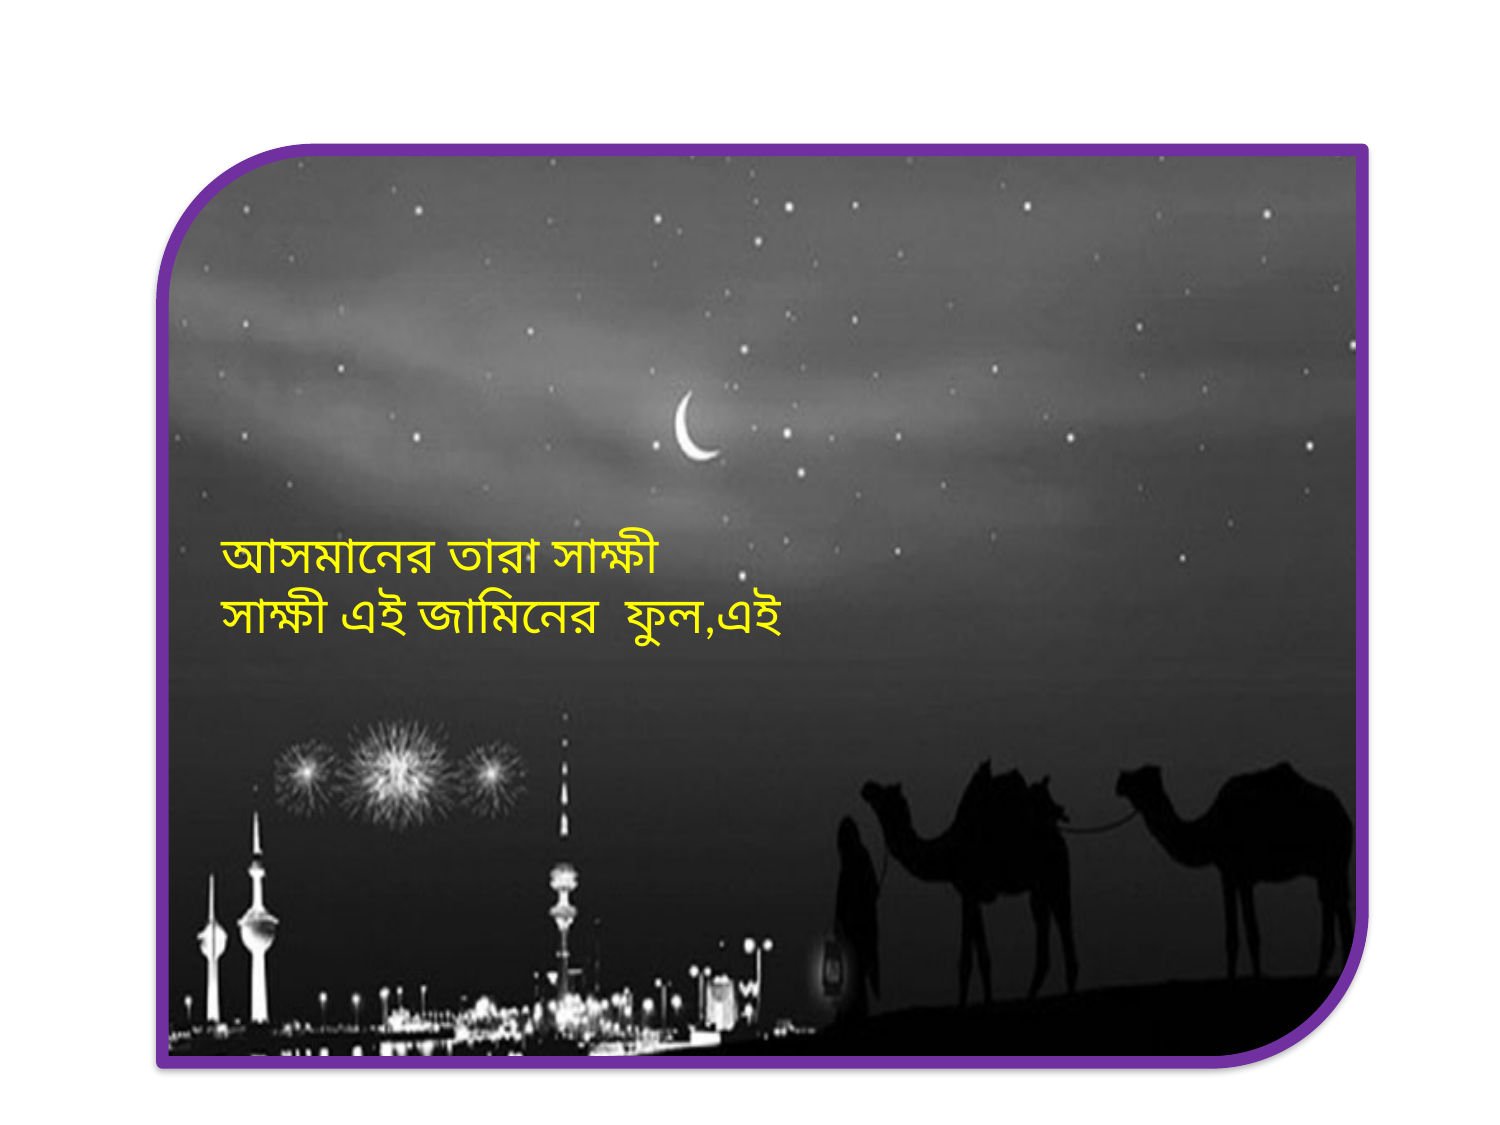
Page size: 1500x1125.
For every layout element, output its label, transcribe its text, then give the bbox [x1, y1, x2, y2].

text_box আসমানের তারা সাক্ষী সাক্ষী এই জামিনের ফুল,এই [160, 147, 1365, 1065]
